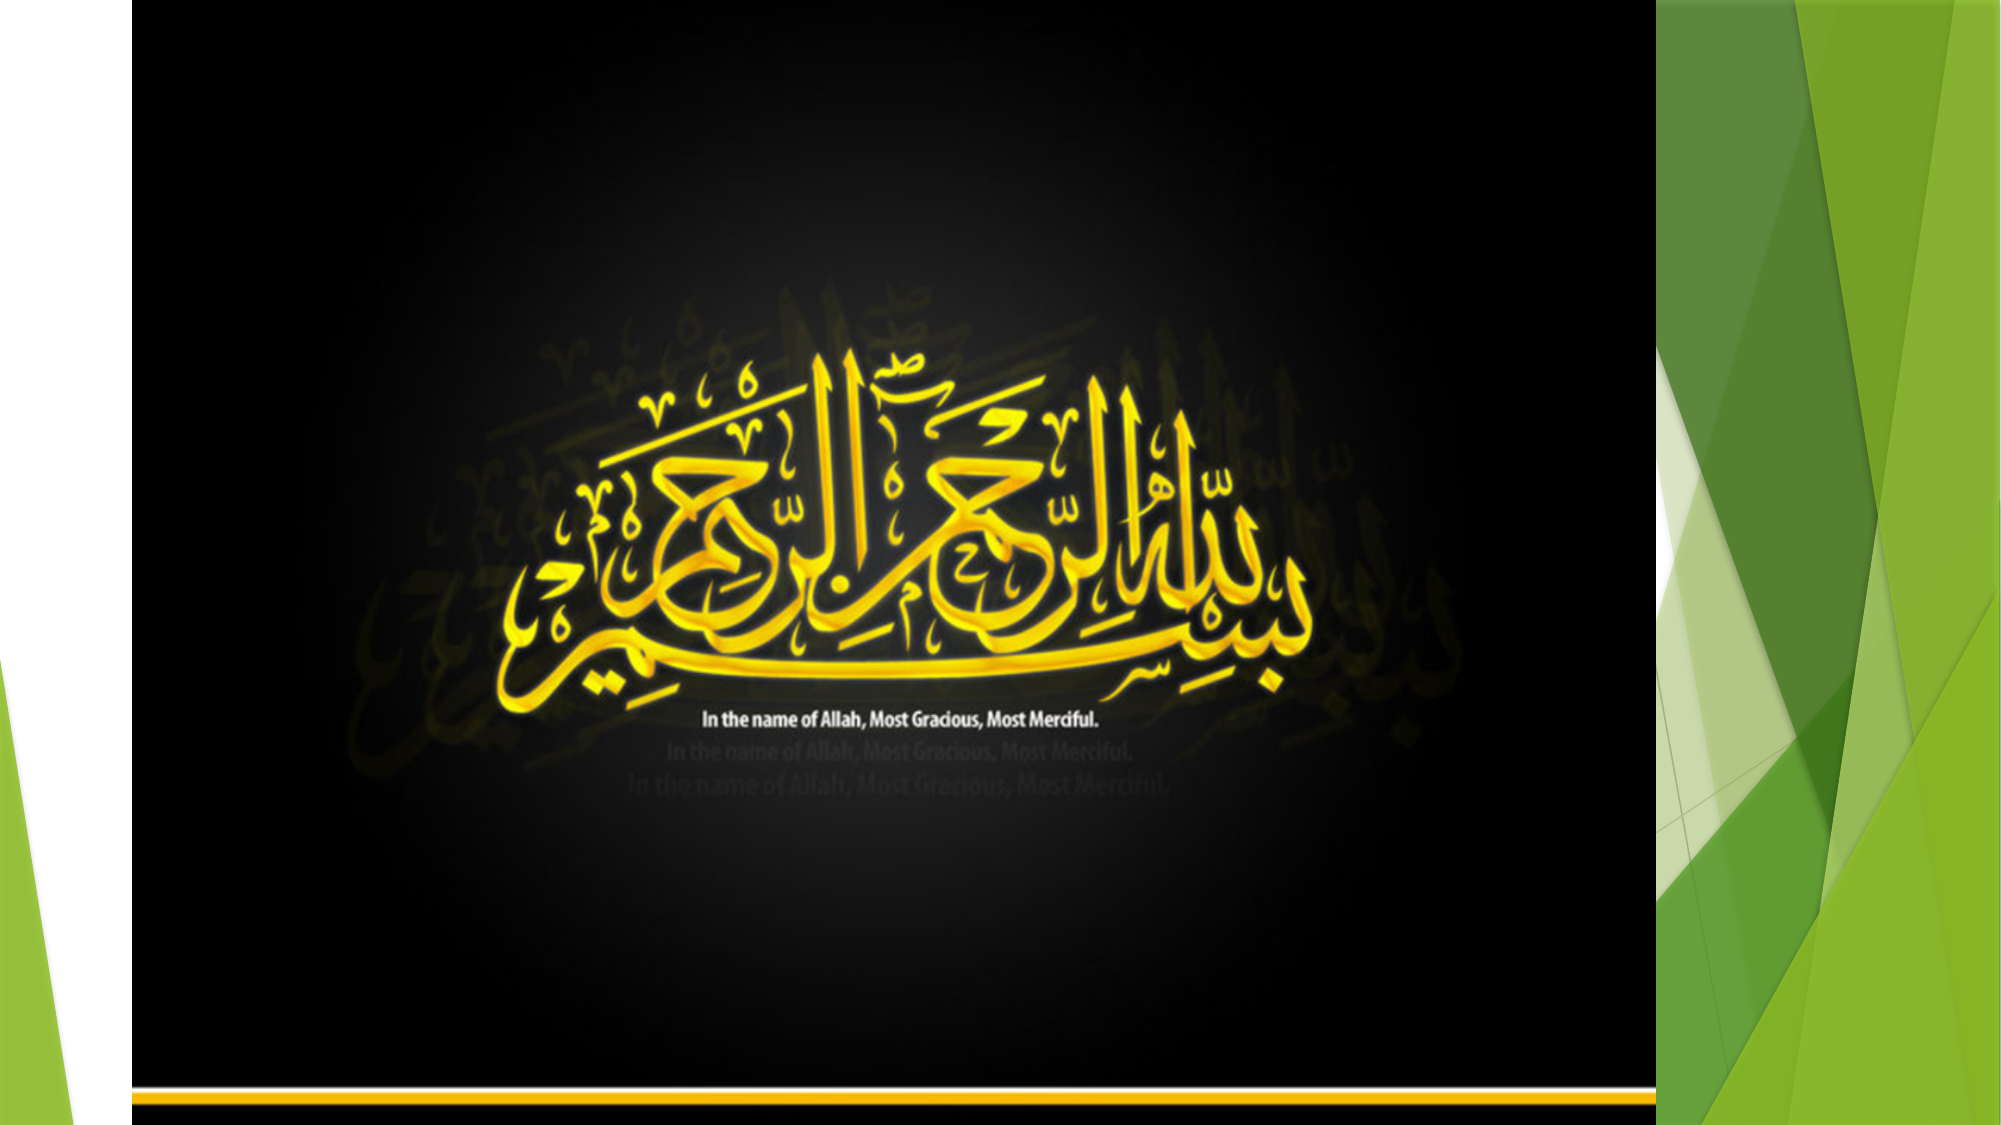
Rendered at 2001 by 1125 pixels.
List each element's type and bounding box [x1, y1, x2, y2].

picture [132, 0, 1656, 1125]
